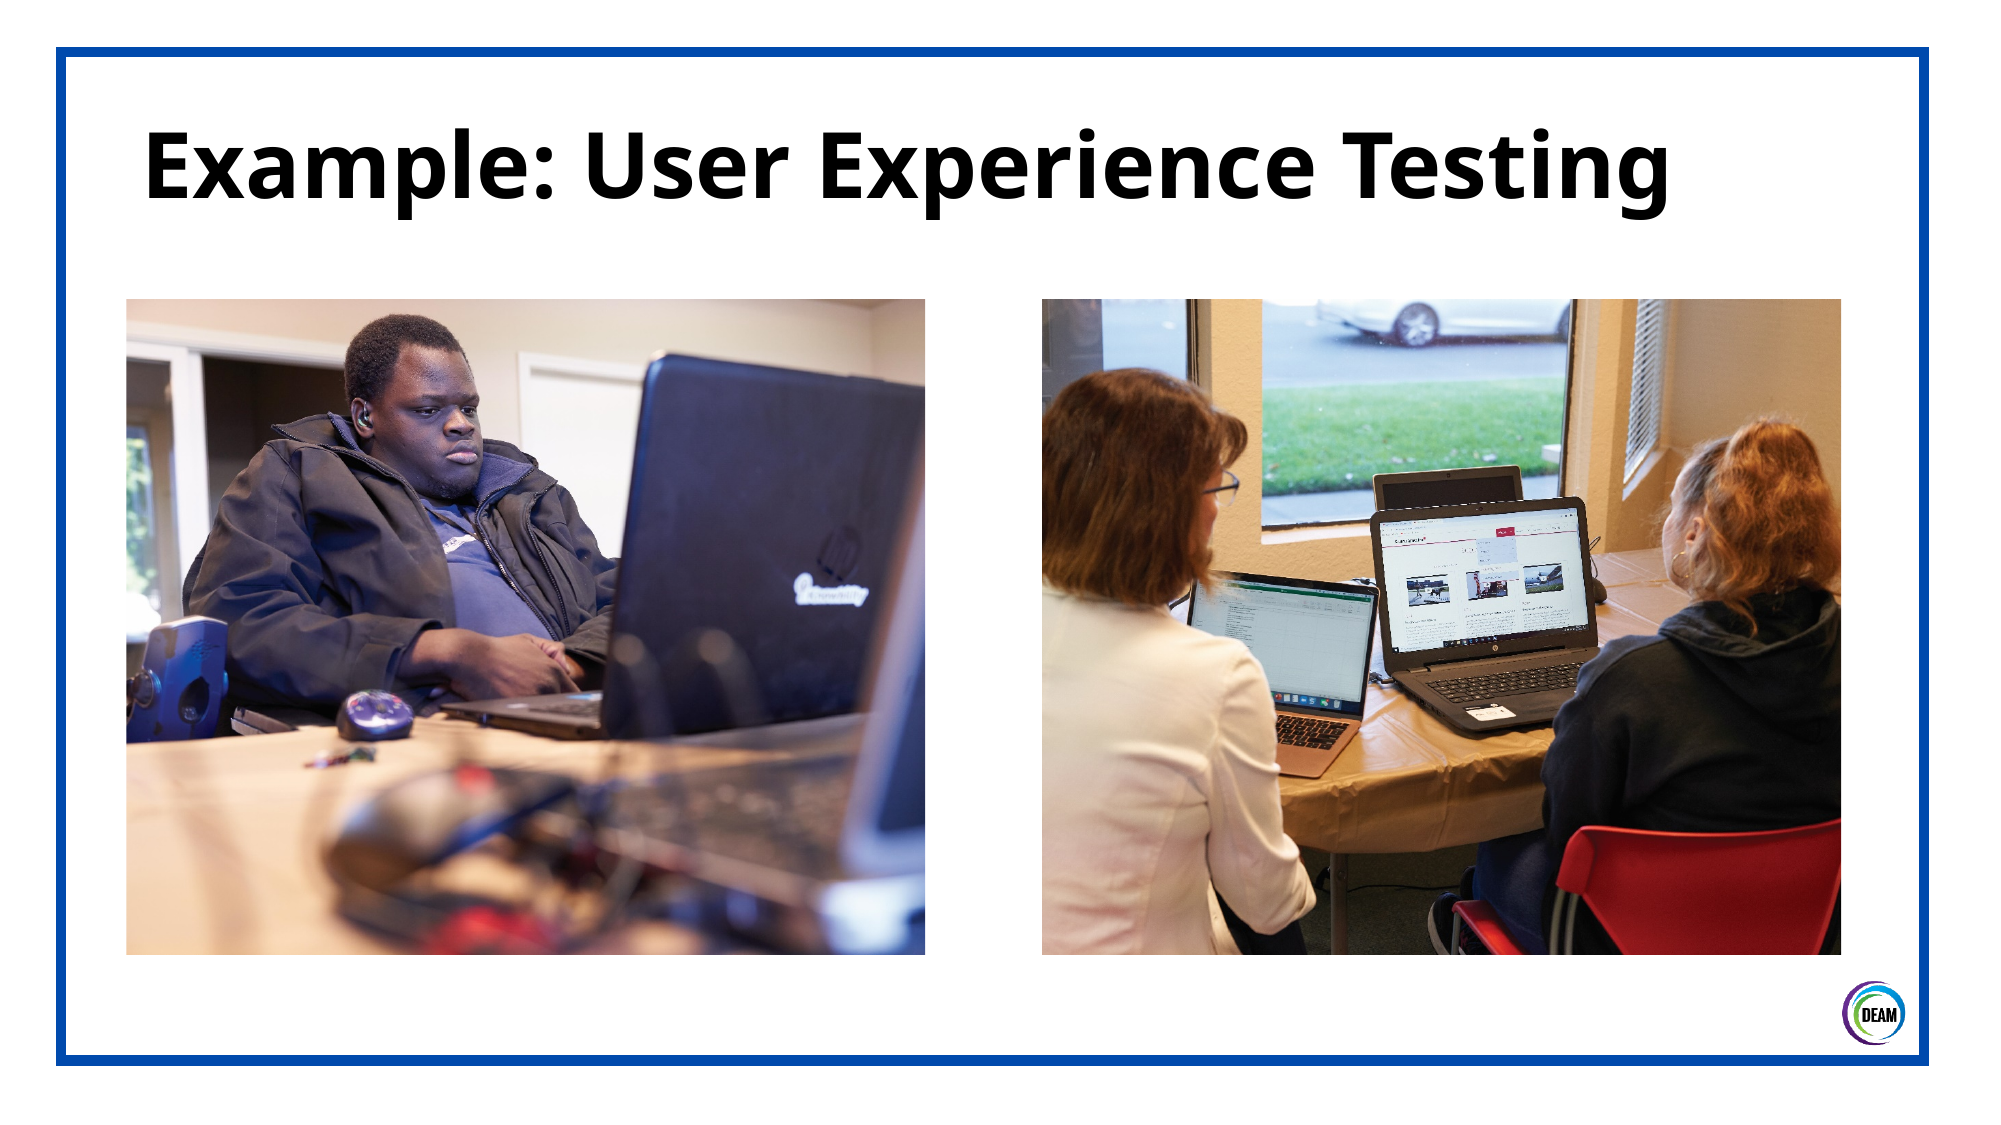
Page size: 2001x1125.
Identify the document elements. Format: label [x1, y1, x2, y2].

text_box [61, 51, 1924, 1061]
